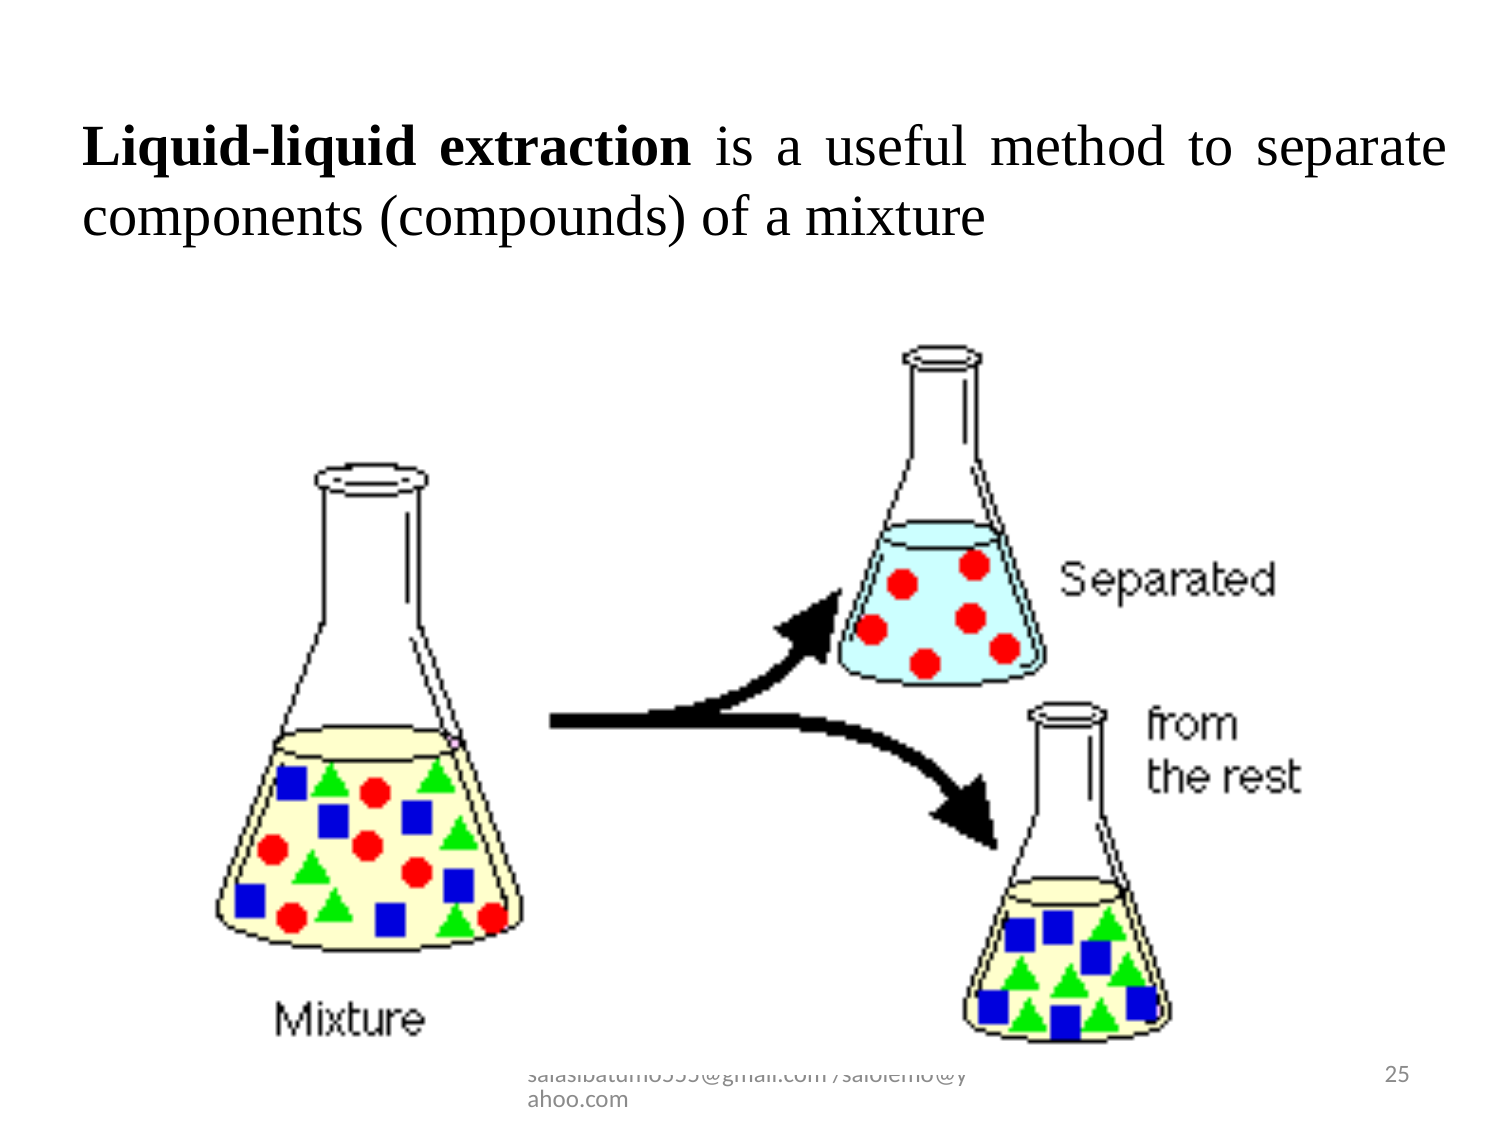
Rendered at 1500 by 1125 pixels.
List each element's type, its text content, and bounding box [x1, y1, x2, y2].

slide_number 25 [1074, 1042, 1425, 1103]
footer salasibatumo555@gmail.com /salolemo@yahoo.com [512, 1084, 988, 1103]
picture [187, 324, 1340, 1076]
text_box Liquid-liquid extraction is a useful method to separate components (compounds) of a mixture [67, 99, 1463, 800]
